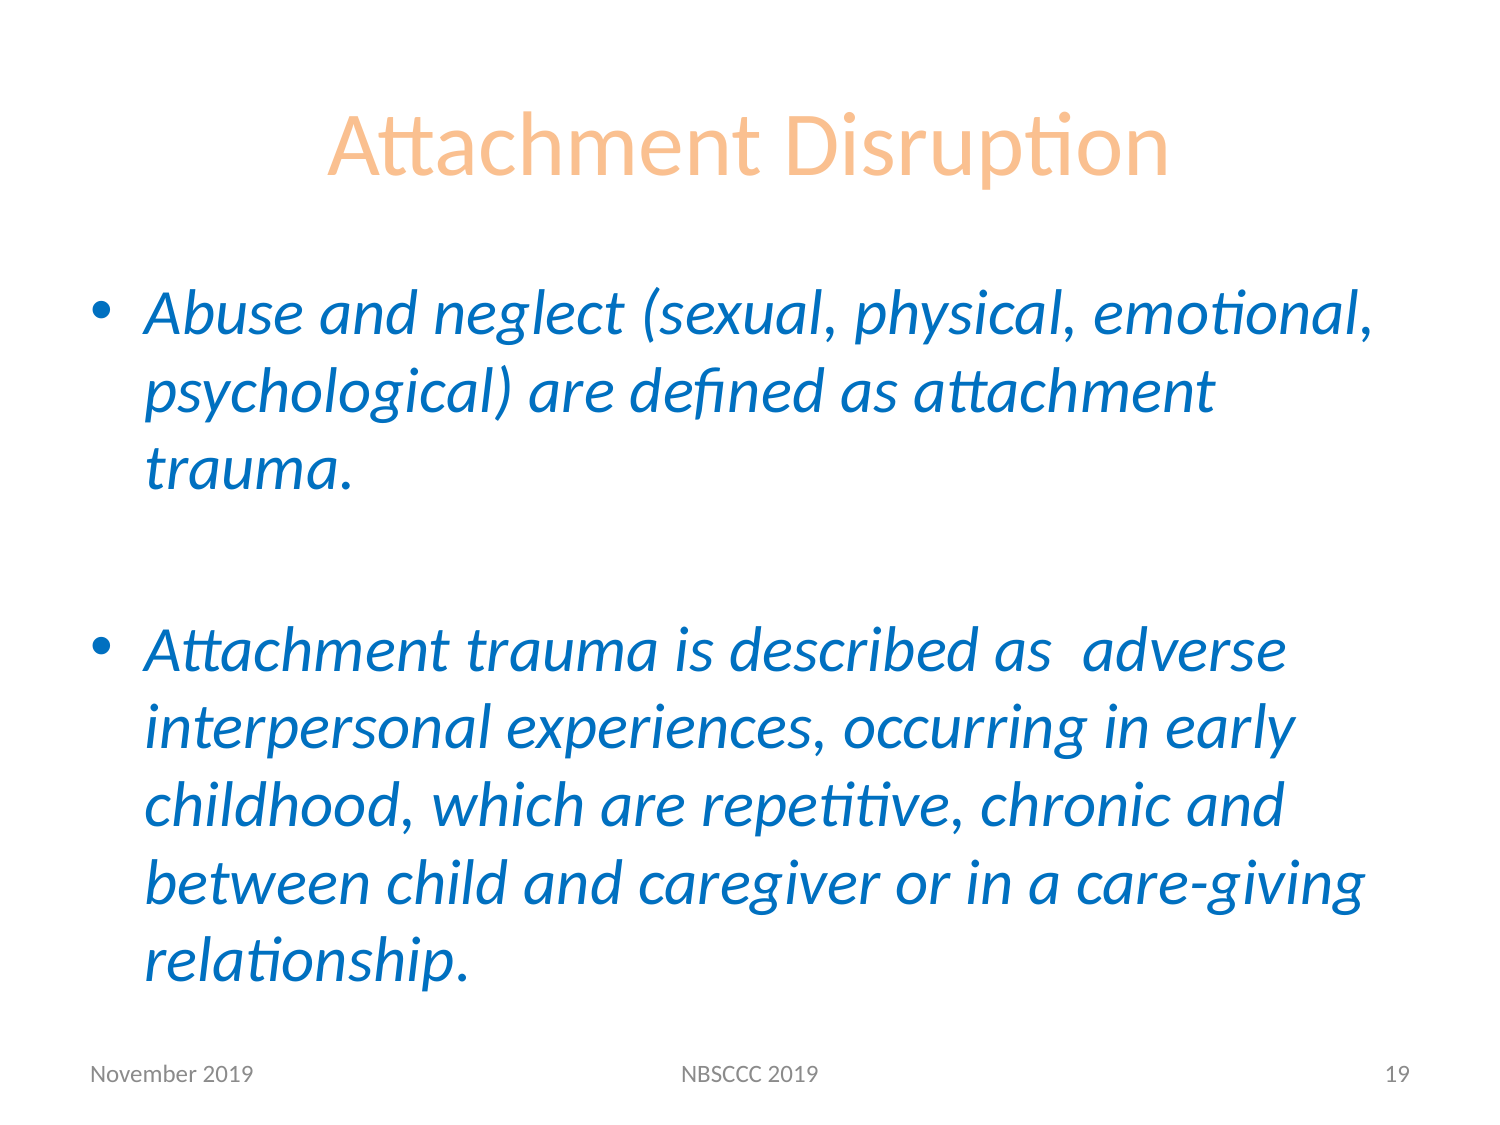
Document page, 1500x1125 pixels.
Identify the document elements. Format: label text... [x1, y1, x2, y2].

list Abuse and neglect (sexual, physical, emotional, psychological) are defined as attachment trauma. Attachment trauma is described as adverse interpersonal experiences, occurring in early childhood, which are repetitive, chronic and between child and caregiver or in a care-giving relationship. [75, 262, 1425, 1005]
footer NBSCCC 2019 [512, 1042, 988, 1103]
slide_number 19 [1074, 1042, 1425, 1103]
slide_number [75, 1042, 425, 1103]
title Attachment Disruption [75, 45, 1425, 233]
